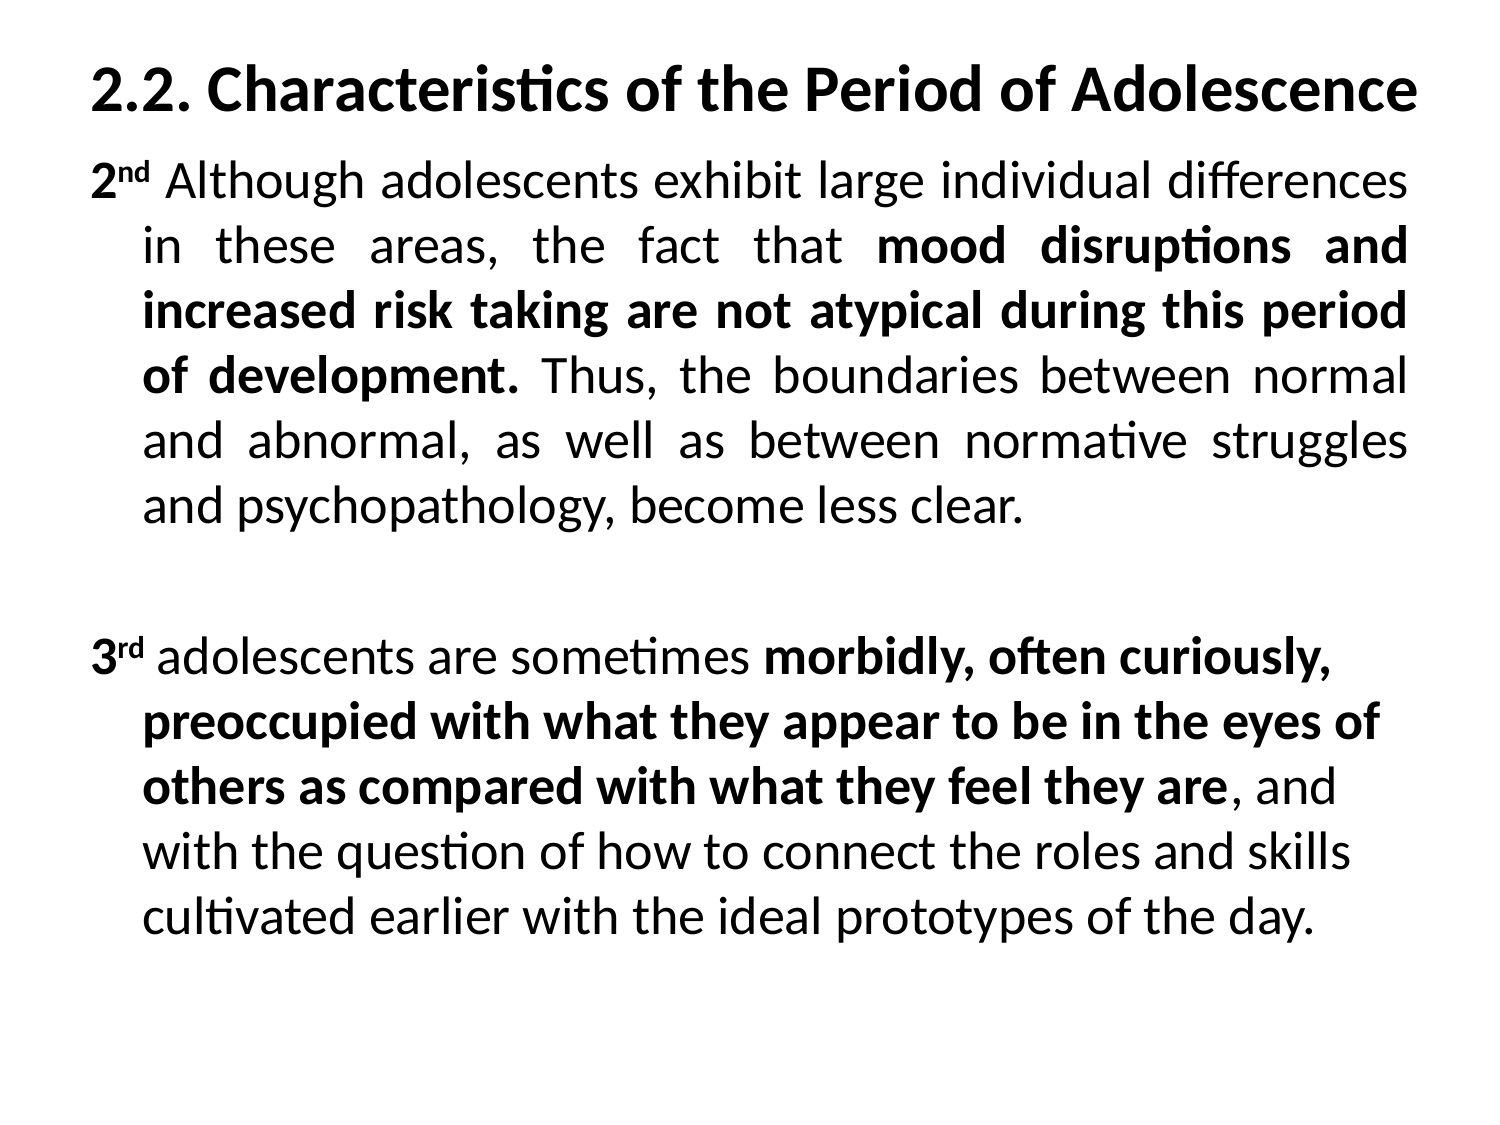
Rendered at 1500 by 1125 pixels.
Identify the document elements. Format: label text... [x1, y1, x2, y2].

list 2nd Although adolescents exhibit large individual differences in these areas, the fact that mood disruptions and increased risk taking are not atypical during this period of development. Thus, the boundaries between normal and abnormal, as well as between normative struggles and psychopathology, become less clear. 3rd adolescents are sometimes morbidly, often curiously, preoccupied with what they appear to be in the eyes of others as compared with what they feel they are, and with the question of how to connect the roles and skills cultivated earlier with the ideal prototypes of the day. [75, 137, 1425, 1071]
title 2.2. Characteristics of the Period of Adolescence [75, 45, 1500, 126]
